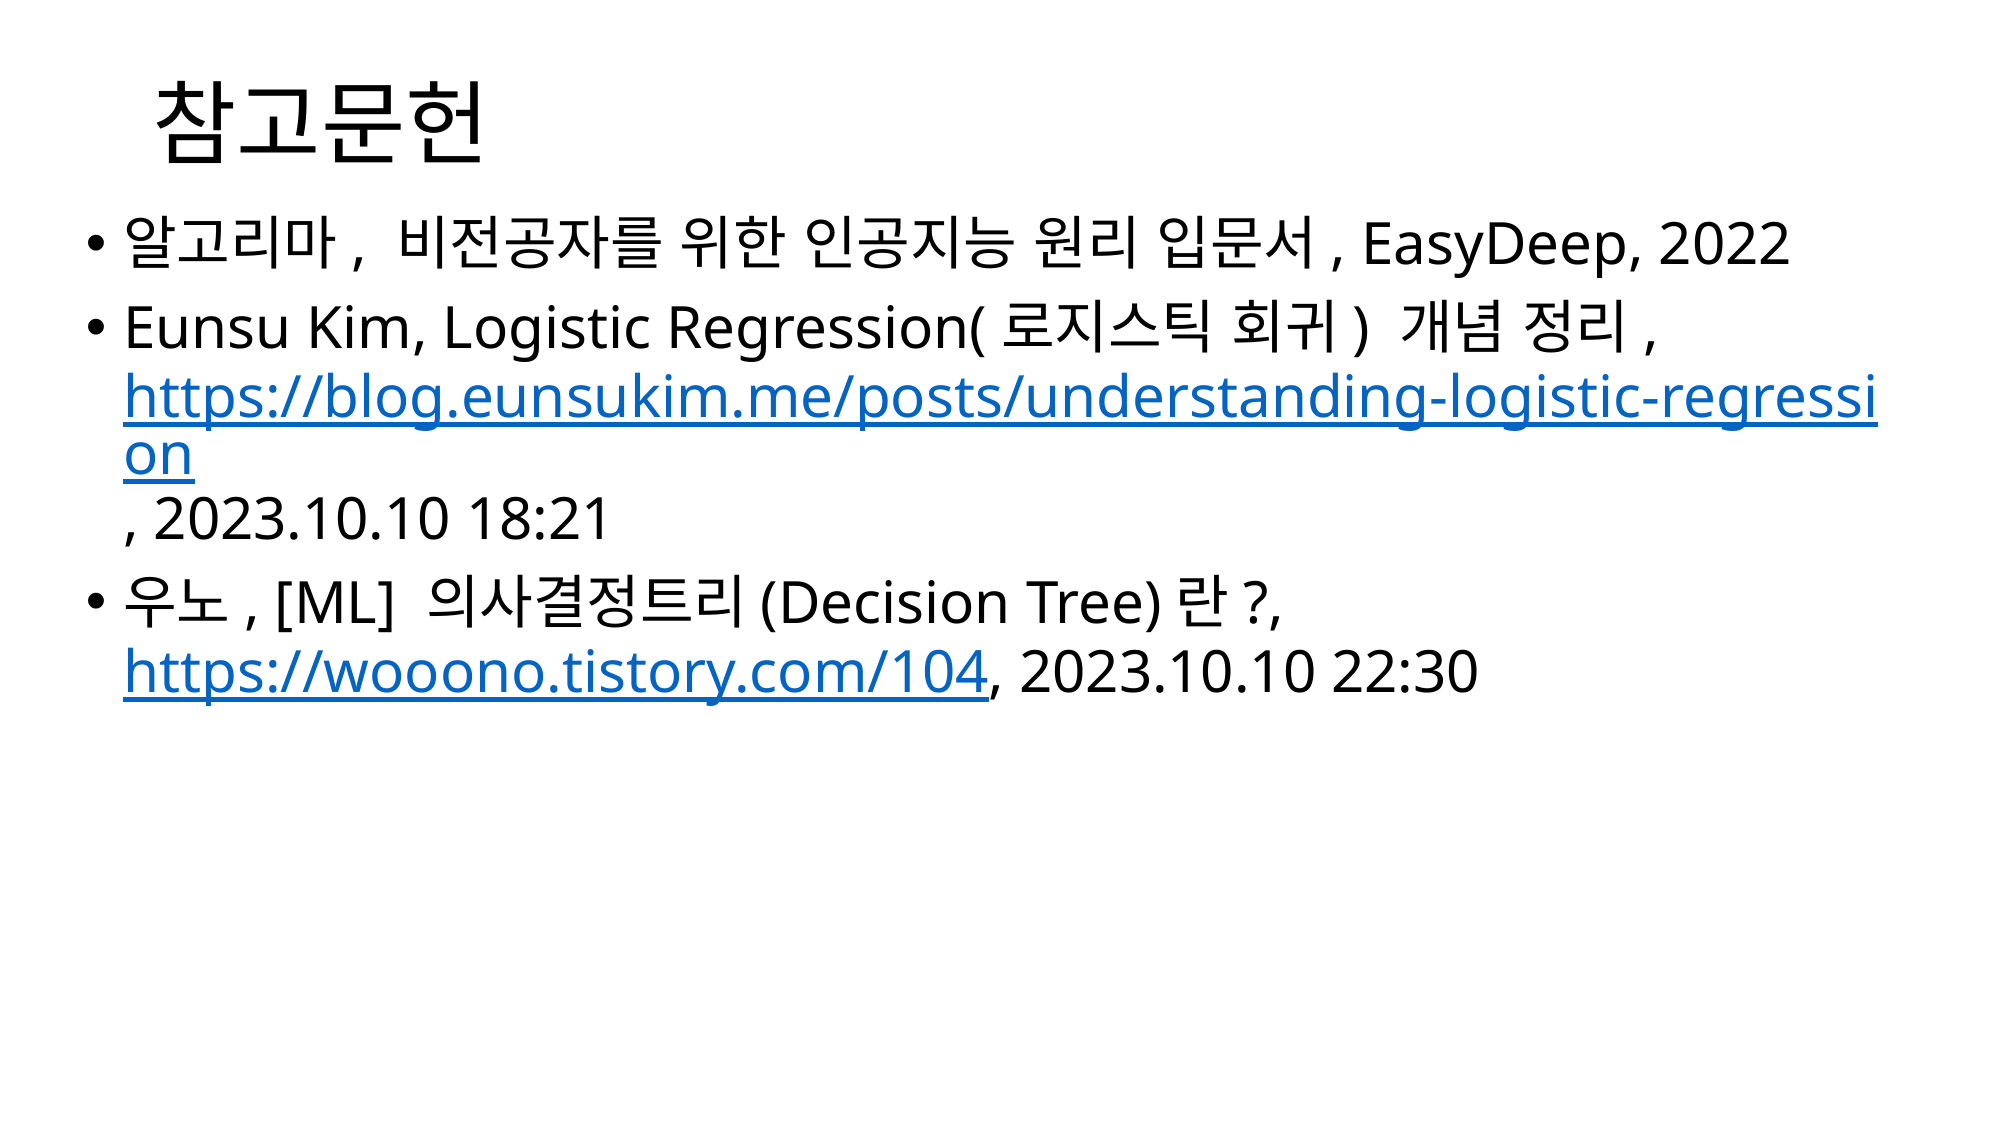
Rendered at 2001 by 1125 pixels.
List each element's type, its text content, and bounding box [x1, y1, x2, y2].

title 참고문헌 [137, 59, 1863, 196]
list 알고리마, 비전공자를 위한 인공지능 원리 입문서, EasyDeep, 2022 Eunsu Kim, Logistic Regression(로지스틱 회귀) 개념 정리, https://blog.eunsukim.me/posts/understanding-logistic-regression, 2023.10.10 18:21 우노, [ML] 의사결정트리(Decision Tree)란?, https://wooono.tistory.com/104, 2023.10.10 22:30 [70, 206, 1928, 1081]
